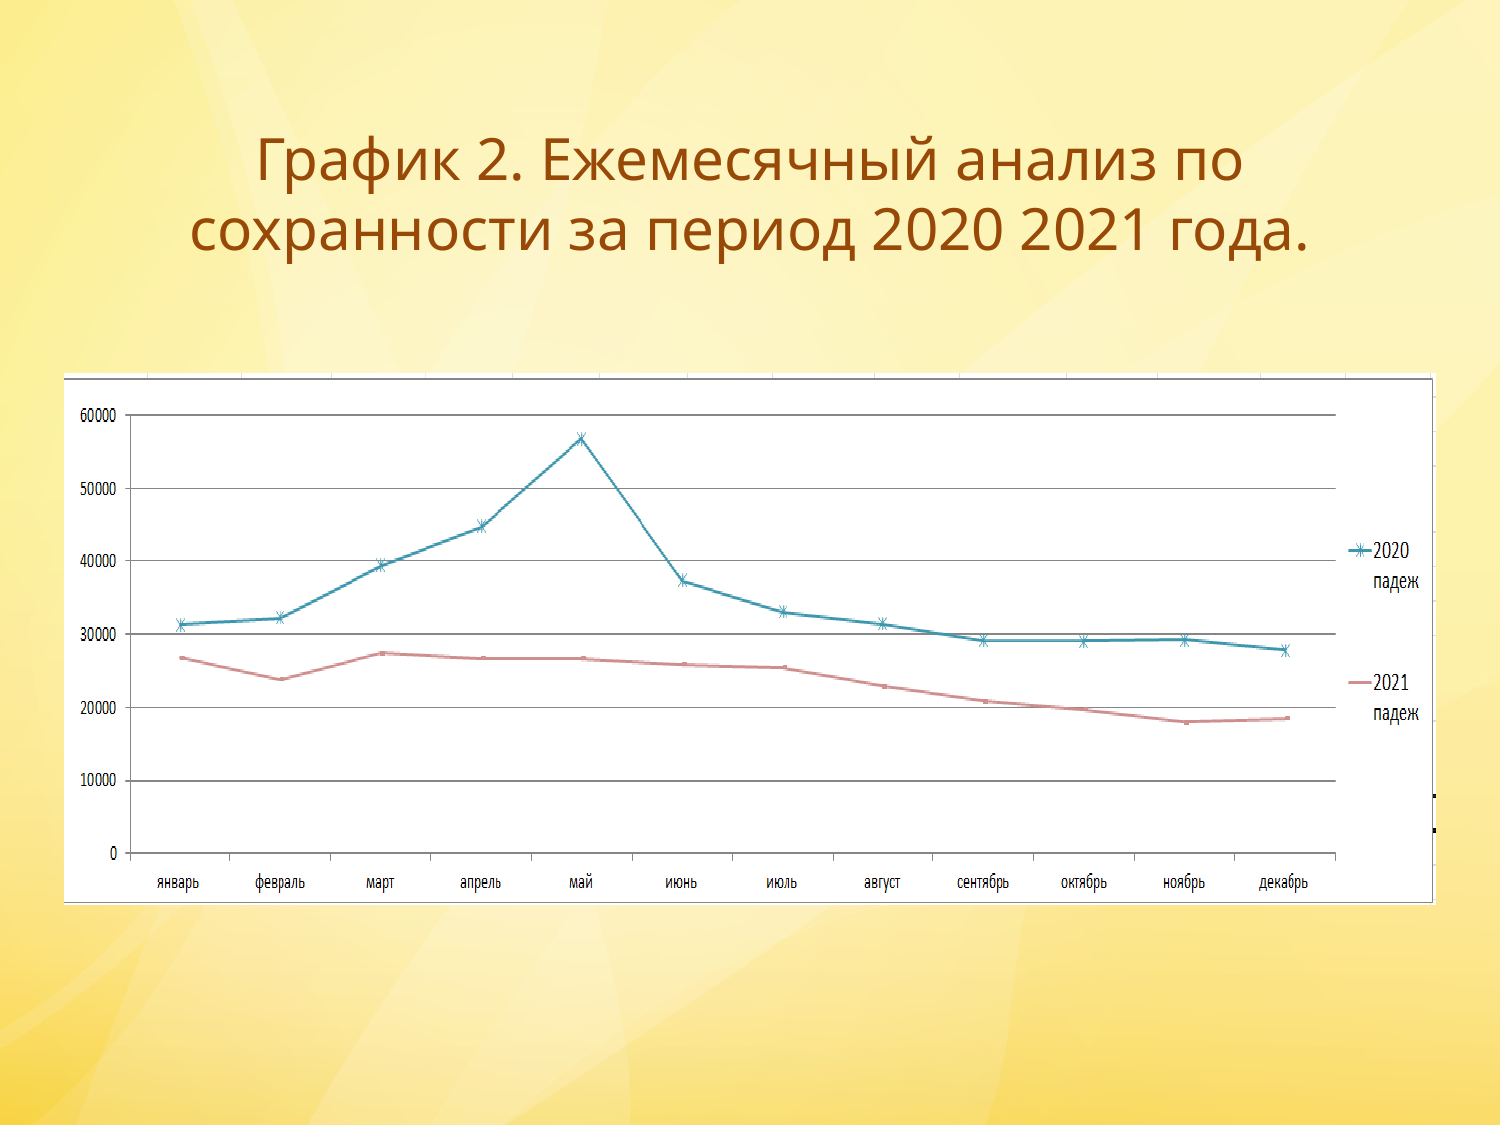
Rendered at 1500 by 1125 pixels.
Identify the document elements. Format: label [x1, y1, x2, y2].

list [63, 373, 1437, 906]
picture [0, 0, 1500, 1125]
